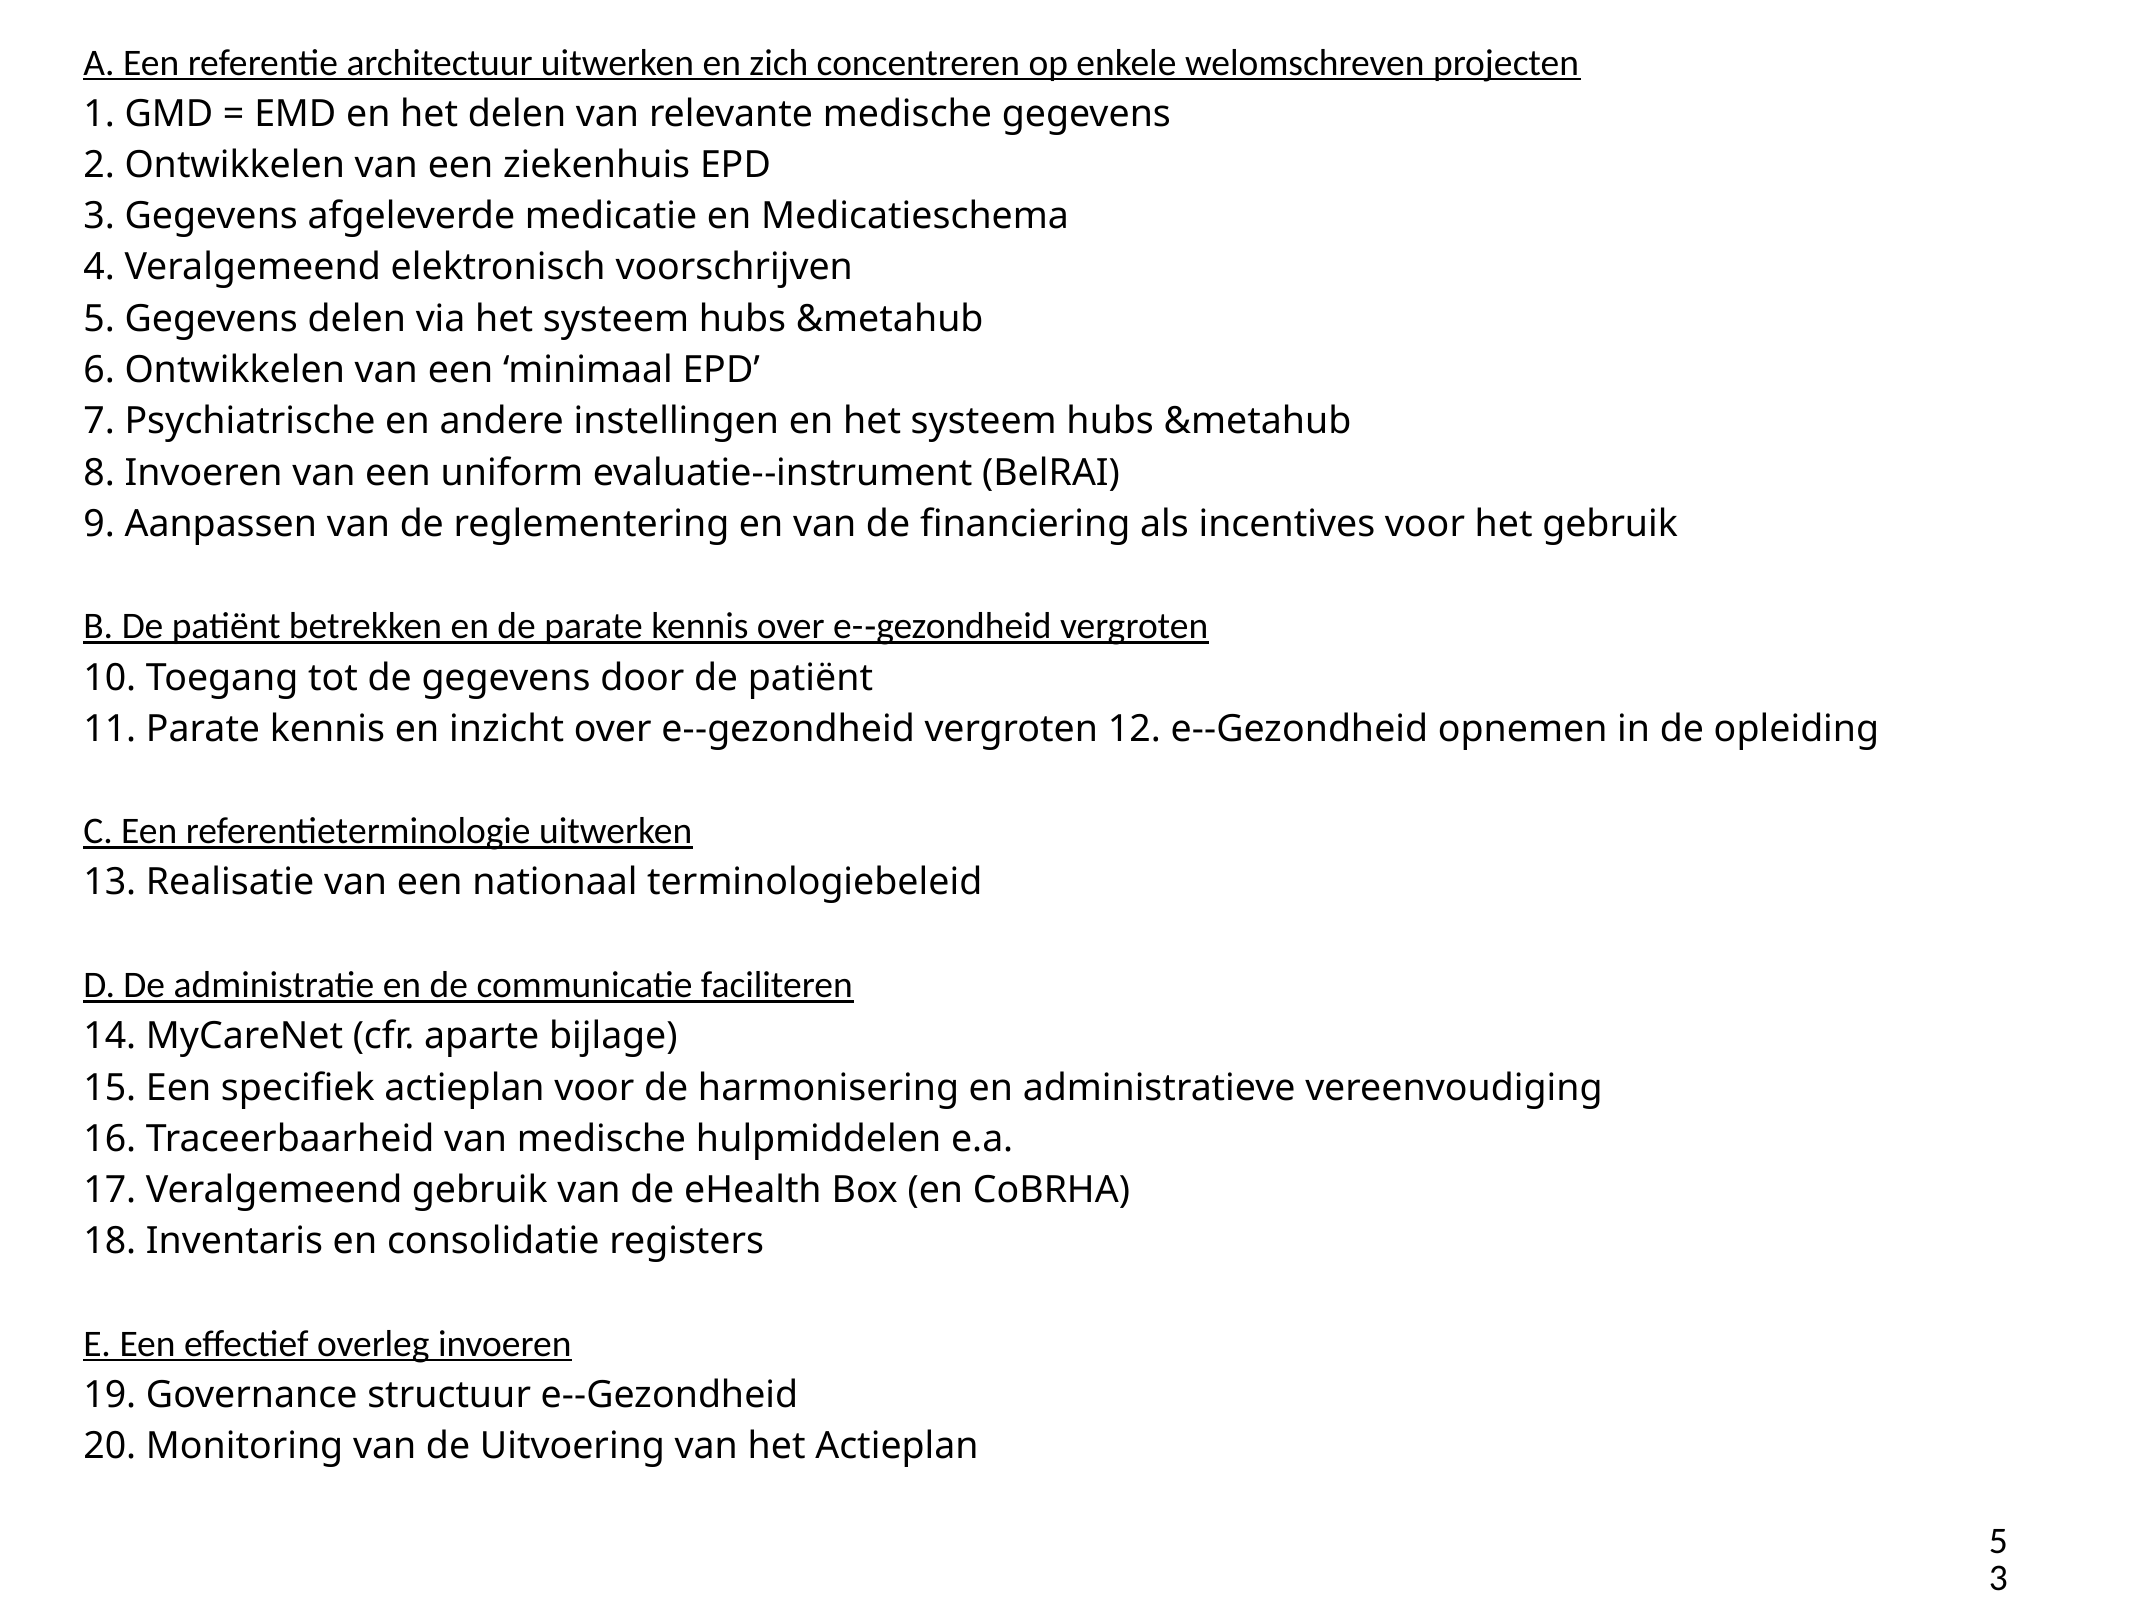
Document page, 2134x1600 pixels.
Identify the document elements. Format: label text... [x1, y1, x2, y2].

text_box A. Een referentie architectuur uitwerken en zich concentreren op enkele welomschreven projecten 1. GMD = EMD en het delen van relevante medische gegevens 2. Ontwikkelen van een ziekenhuis EPD 3. Gegevens afgeleverde medicatie en Medicatieschema 4. Veralgemeend elektronisch voorschrijven 5. Gegevens delen via het systeem hubs &metahub 6. Ontwikkelen van een ‘minimaal EPD’ 7. Psychiatrische en andere instellingen en het systeem hubs &metahub 8. Invoeren van een uniform evaluatie-­‐instrument (BelRAI) 9. Aanpassen van de reglementering en van de financiering als incentives voor het gebruik B. De patiënt betrekken en de parate kennis over e-­‐gezondheid vergroten 10. Toegang tot de gegevens door de patiënt 11. Parate kennis en inzicht over e-­‐gezondheid vergroten 12. e-­‐Gezondheid opnemen in de opleiding C. Een referentieterminologie uitwerken 13. Realisatie van een nationaal terminologiebeleid D. De administratie en de communicatie faciliteren 14. MyCareNet (cfr. aparte bijlage) 15. Een specifiek actieplan voor de harmonisering en administratieve vereenvoudiging 16. Traceerbaarheid van medische hulpmiddelen e.a. 17. Veralgemeend gebruik van de eHealth Box (en CoBRHA) 18. Inventaris en consolidatie registers E. Een effectief overleg invoeren 19. Governance structuur e-­‐Gezondheid 20. Monitoring van de Uitvoering van het Actieplan [83, 37, 2048, 1567]
